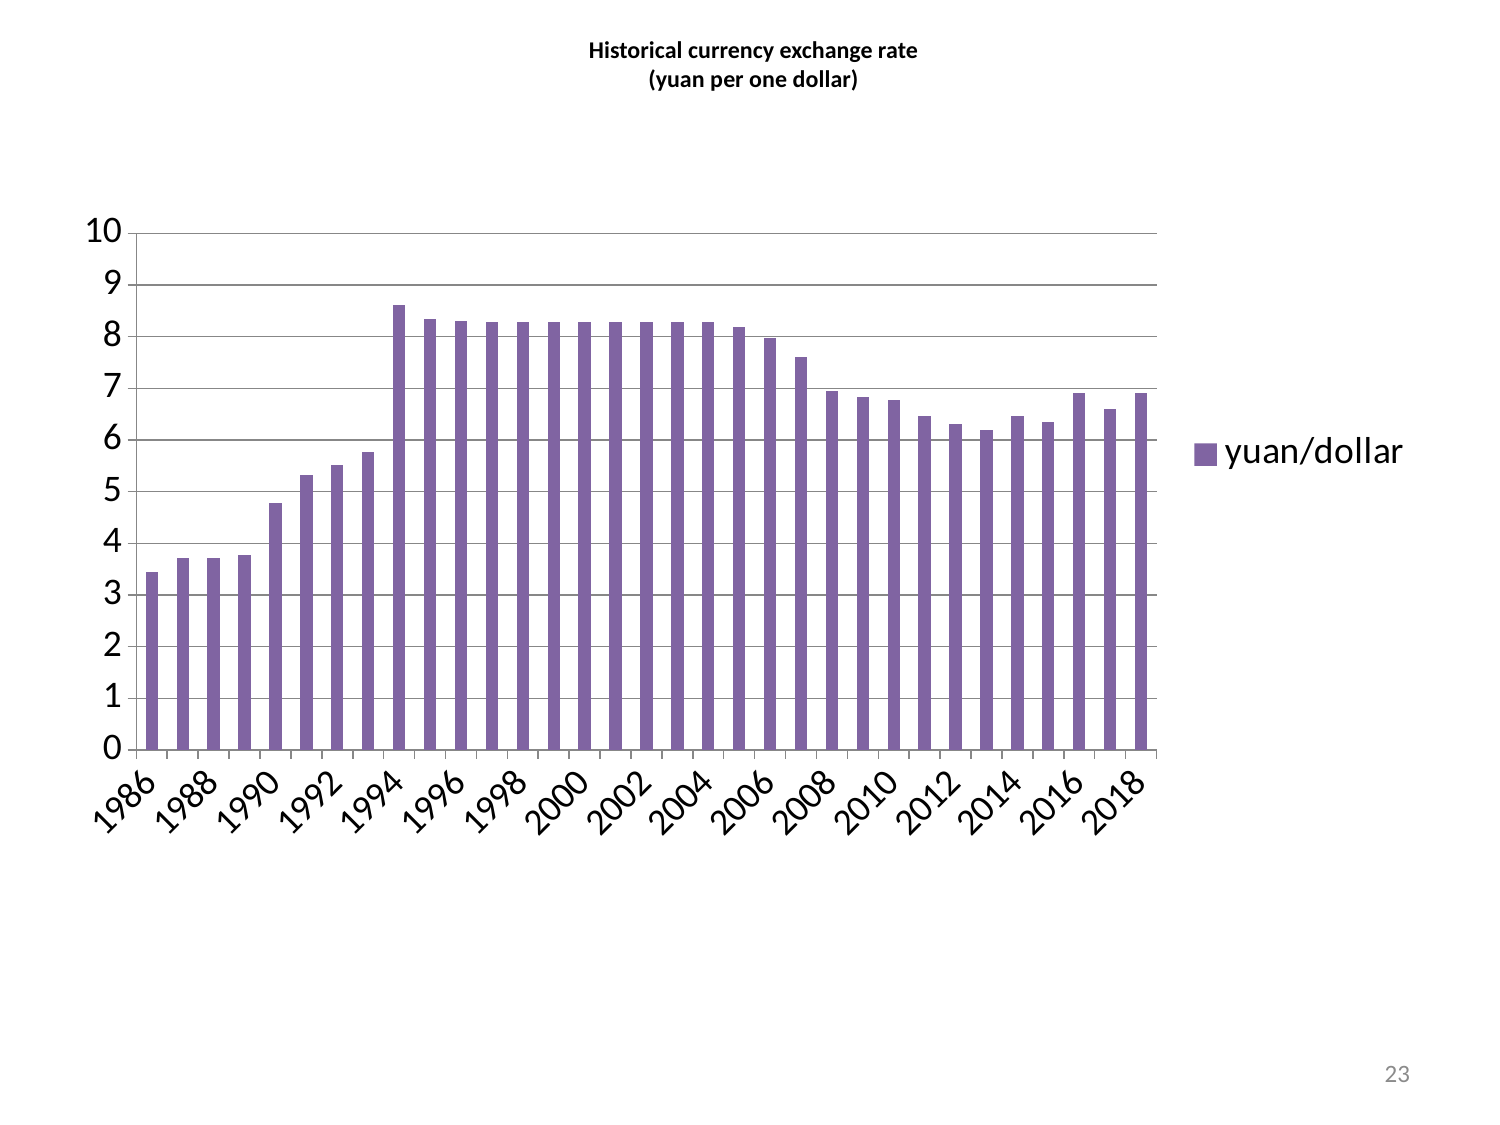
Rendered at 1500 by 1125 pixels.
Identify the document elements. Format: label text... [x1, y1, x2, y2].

title Historical currency exchange rate (yuan per one dollar) [78, 0, 1429, 100]
chart [49, 199, 1444, 943]
slide_number 23 [1074, 1042, 1425, 1103]
